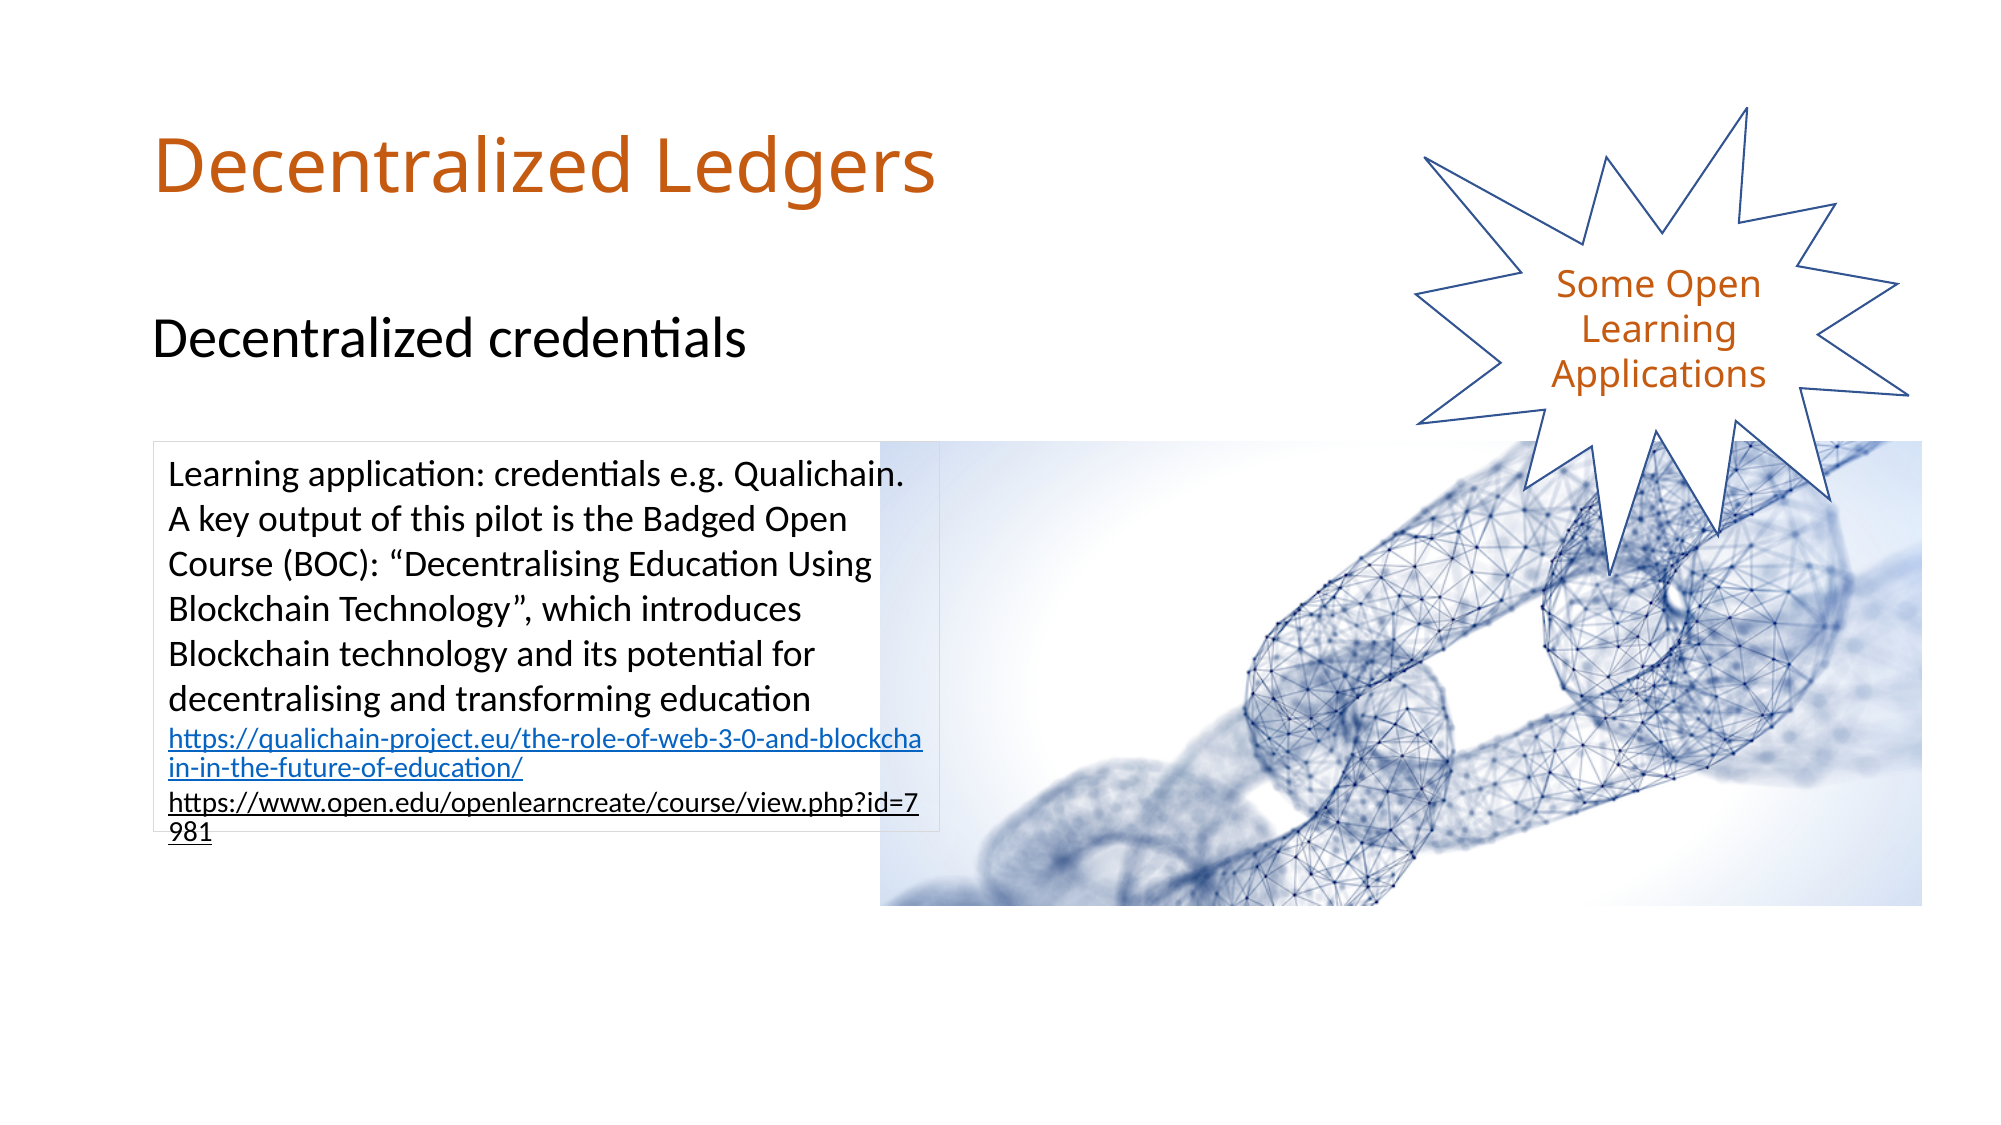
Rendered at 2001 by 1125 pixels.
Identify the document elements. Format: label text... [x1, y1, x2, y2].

picture [880, 441, 1922, 906]
title Decentralized Ledgers [137, 59, 1863, 278]
text_box Some Open Learning Applications [1413, 106, 1910, 441]
list Decentralized credentials [137, 299, 1863, 1014]
text_box Learning application: credentials e.g. Qualichain. A key output of this pilot is the Badged Open Course (BOC): “Decentralising Education Using Blockchain Technology”, which introduces Blockchain technology and its potential for decentralising and transforming education https://qualichain-project.eu/the-role-of-web-3-0-and-blockchain-in-the-future-of-education/ https://www.open.edu/openlearncreate/course/view.php?id=7981 [153, 441, 880, 832]
